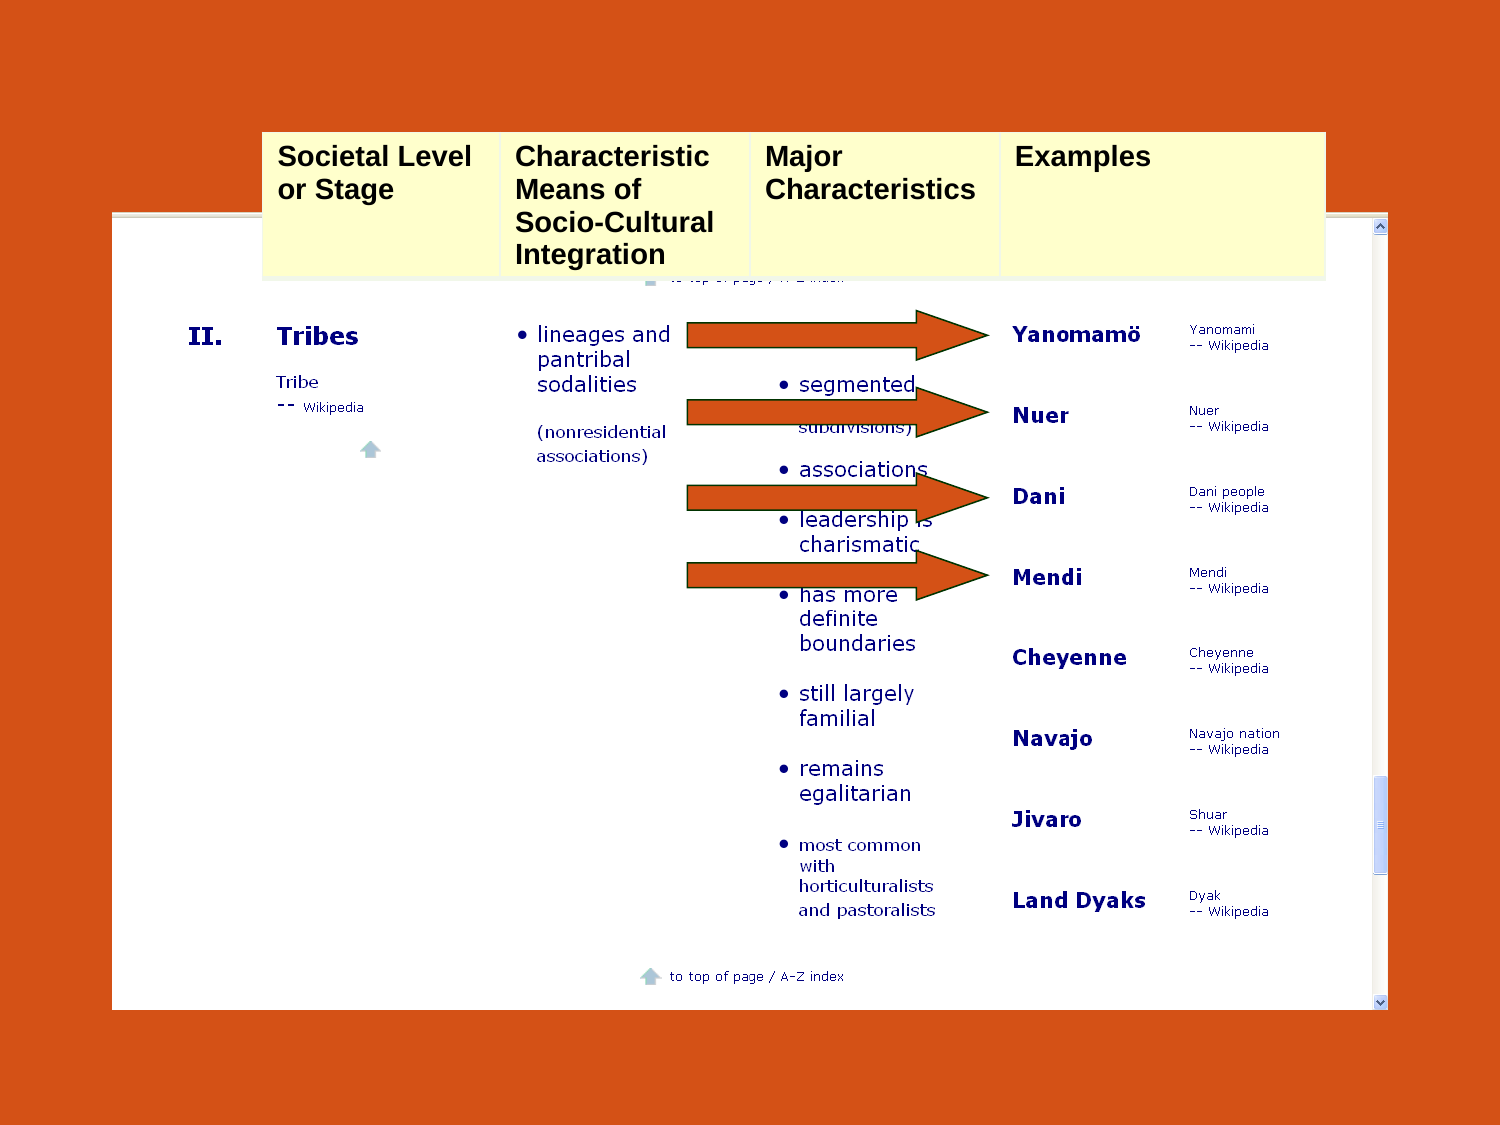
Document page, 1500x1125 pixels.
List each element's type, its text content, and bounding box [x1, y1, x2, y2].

table_header Characteristic Means of Socio-Cultural Integration [501, 133, 749, 210]
table_header Societal Level or Stage [263, 133, 499, 210]
table_header Examples [1001, 133, 1324, 210]
picture [112, 212, 1388, 1010]
table_header Major Characteristics [751, 133, 999, 210]
